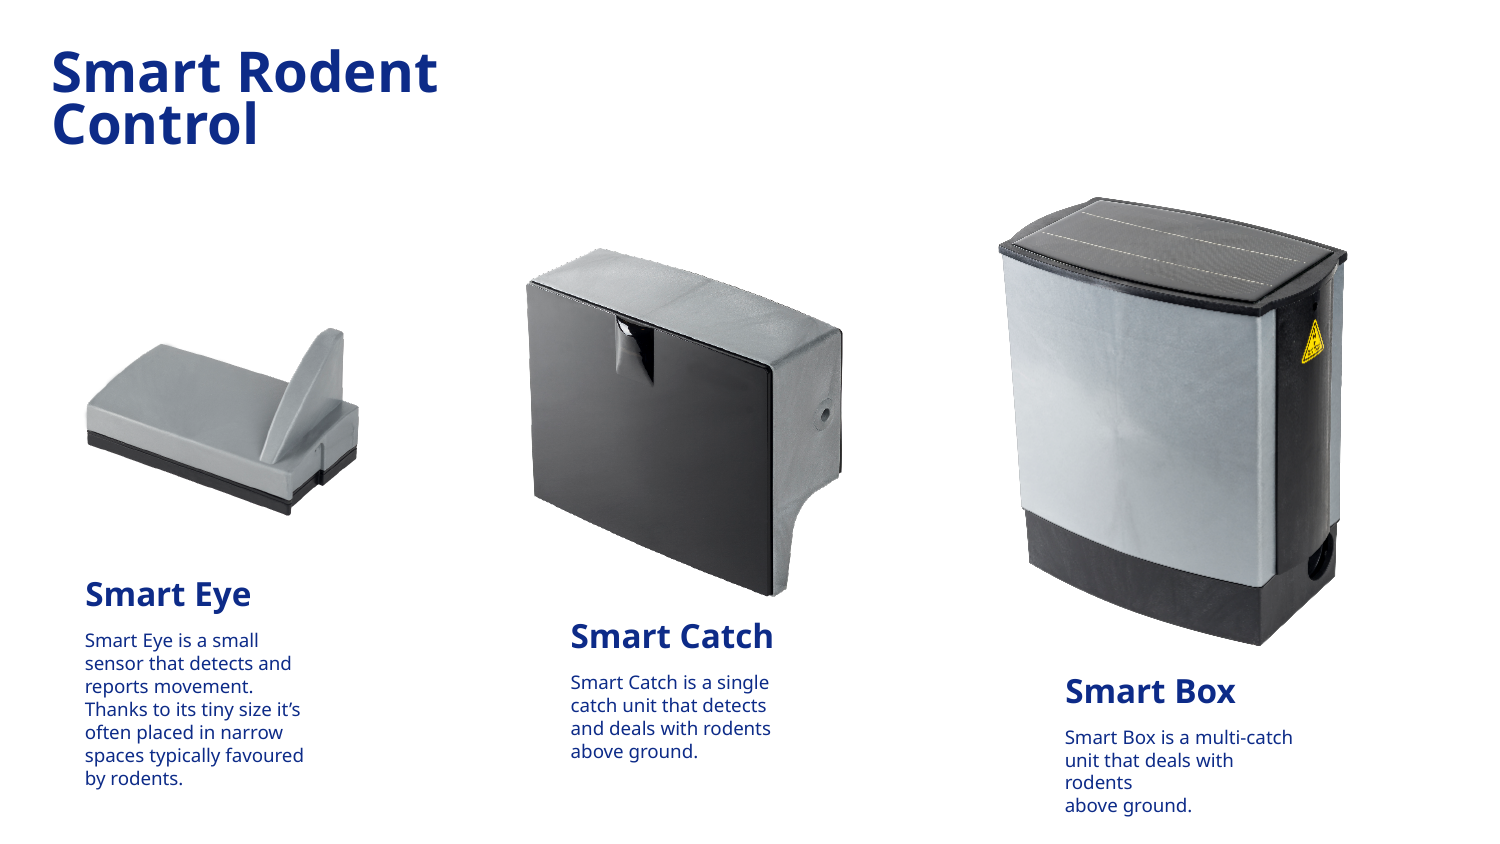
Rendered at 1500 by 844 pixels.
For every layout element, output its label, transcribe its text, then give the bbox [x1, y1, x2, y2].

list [508, 228, 861, 616]
title Smart Rodent Control [51, 51, 634, 187]
text_box Smart Box is a multi-catch unit that deals with rodents above ground. [1064, 725, 1299, 844]
picture [978, 172, 1367, 672]
text_box Smart Catch is a single catch unit that detects and deals with rodents above ground. [570, 670, 805, 844]
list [71, 317, 374, 527]
text_box Smart Box [1065, 679, 1298, 725]
text_box Smart Eye [85, 573, 318, 628]
text_box Smart Catch [570, 624, 803, 670]
text_box Smart Eye is a small sensor that detects and reports movement. Thanks to its tiny size it’s often placed in narrow spaces typically favoured by rodents. [84, 628, 319, 844]
